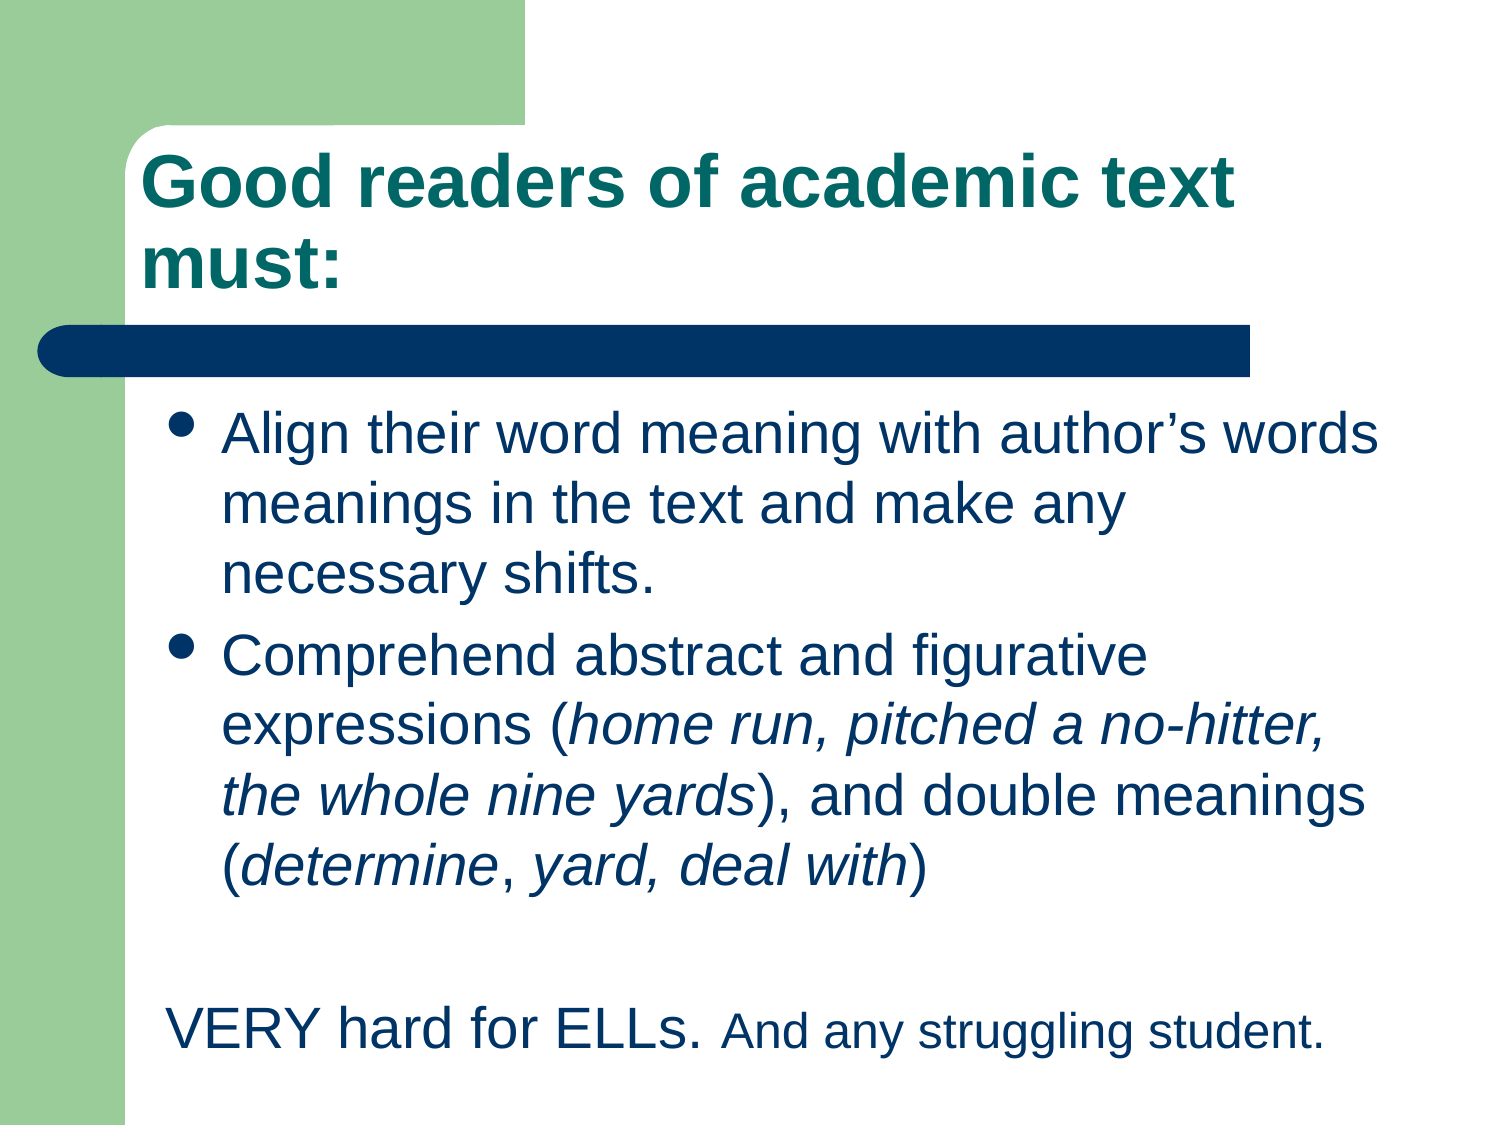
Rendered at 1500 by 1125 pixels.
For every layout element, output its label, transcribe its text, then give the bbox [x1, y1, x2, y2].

title Good readers of academic text must: [125, 125, 1425, 313]
list Align their word meaning with author’s words meanings in the text and make any necessary shifts. Comprehend abstract and figurative expressions (home run, pitched a no-hitter, the whole nine yards), and double meanings (determine, yard, deal with) VERY hard for ELLs. And any struggling student. [150, 387, 1412, 1088]
